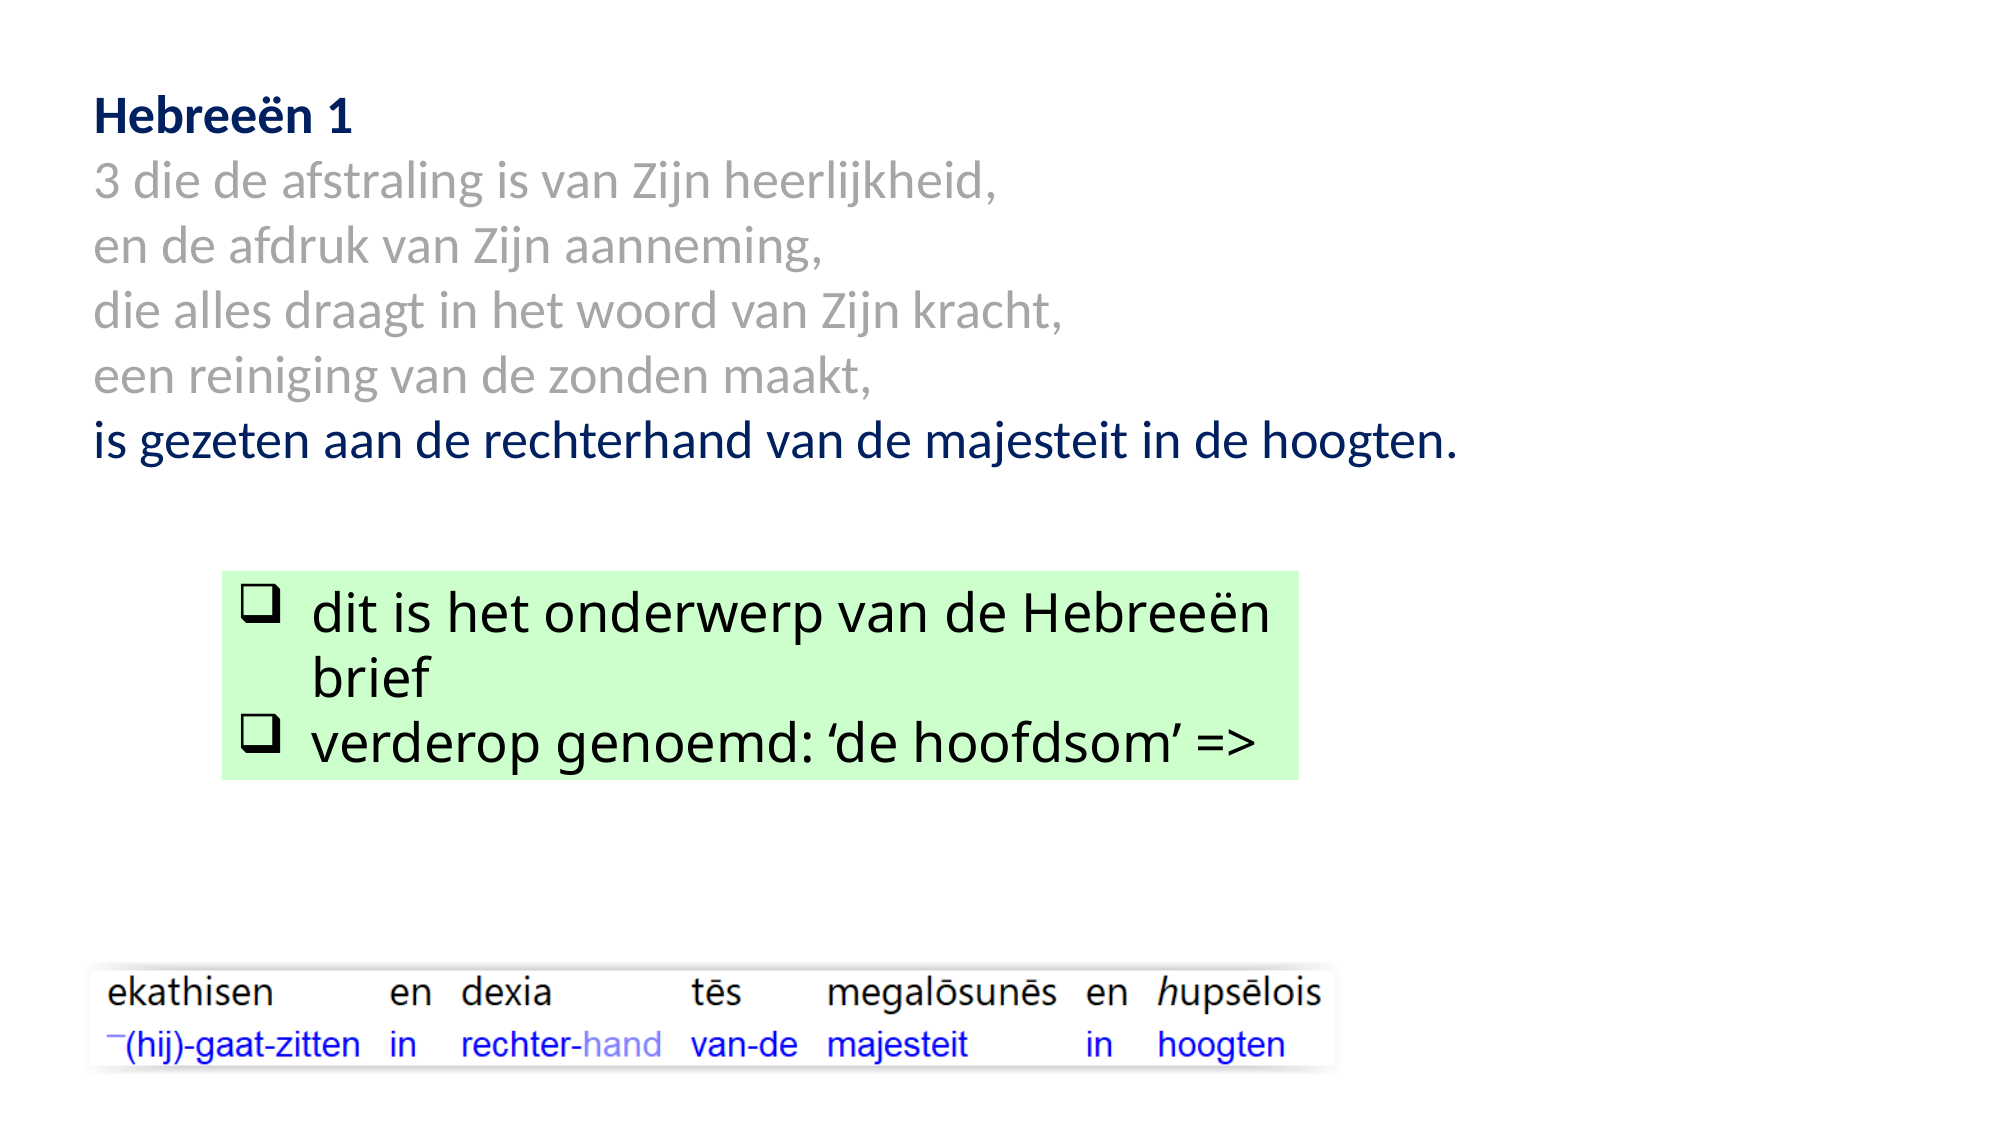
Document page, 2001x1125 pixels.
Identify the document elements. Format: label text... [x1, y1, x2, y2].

text_box Hebreeën 1 3 die de afstraling is van Zijn heerlijkheid, en de afdruk van Zijn aanneming, die alles draagt in het woord van Zijn kracht, een reiniging van de zonden maakt, is gezeten aan de rechterhand van de majesteit in de hoogten. [79, 72, 1979, 477]
text_box dit is het onderwerp van de Hebreeën brief verderop genoemd: ‘de hoofdsom’ => [221, 570, 1299, 781]
picture [78, 959, 1345, 1076]
